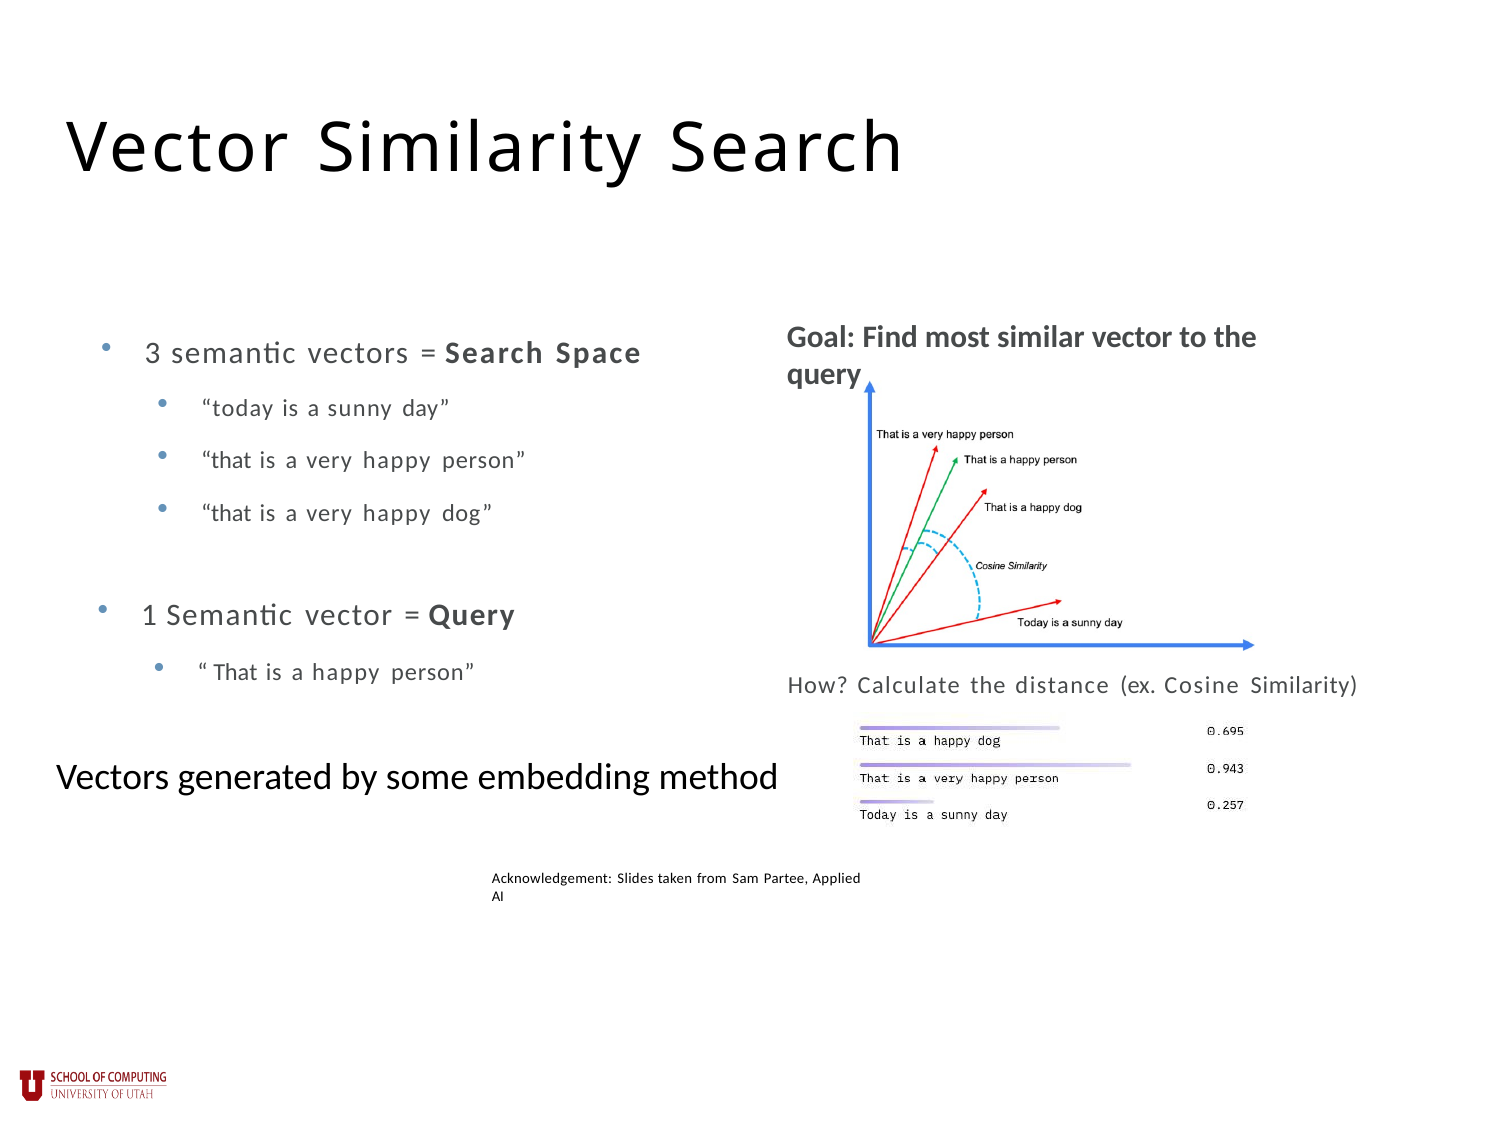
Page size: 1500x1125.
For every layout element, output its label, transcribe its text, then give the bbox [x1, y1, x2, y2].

text_box “today is a sunny day” “that is a very happy person” “that is a very happy dog” [155, 378, 532, 527]
picture [19, 1070, 167, 1101]
title Vector Similarity Search [64, 100, 1142, 291]
text_box 1 Semantic vector = Query “ That is a happy person” [95, 575, 526, 686]
text_box Vectors generated by some embedding method [41, 745, 845, 805]
text_box How? Calculate the distance (ex. Cosine Similarity) [786, 667, 1368, 699]
text_box Acknowledgement: Slides taken from Sam Partee, Applied AI [490, 866, 878, 905]
text_box Goal: Find most similar vector to the query [785, 314, 1338, 392]
picture [863, 379, 1255, 652]
text_box 3 semantic vectors = Search Space [99, 330, 656, 370]
picture [852, 712, 1248, 827]
